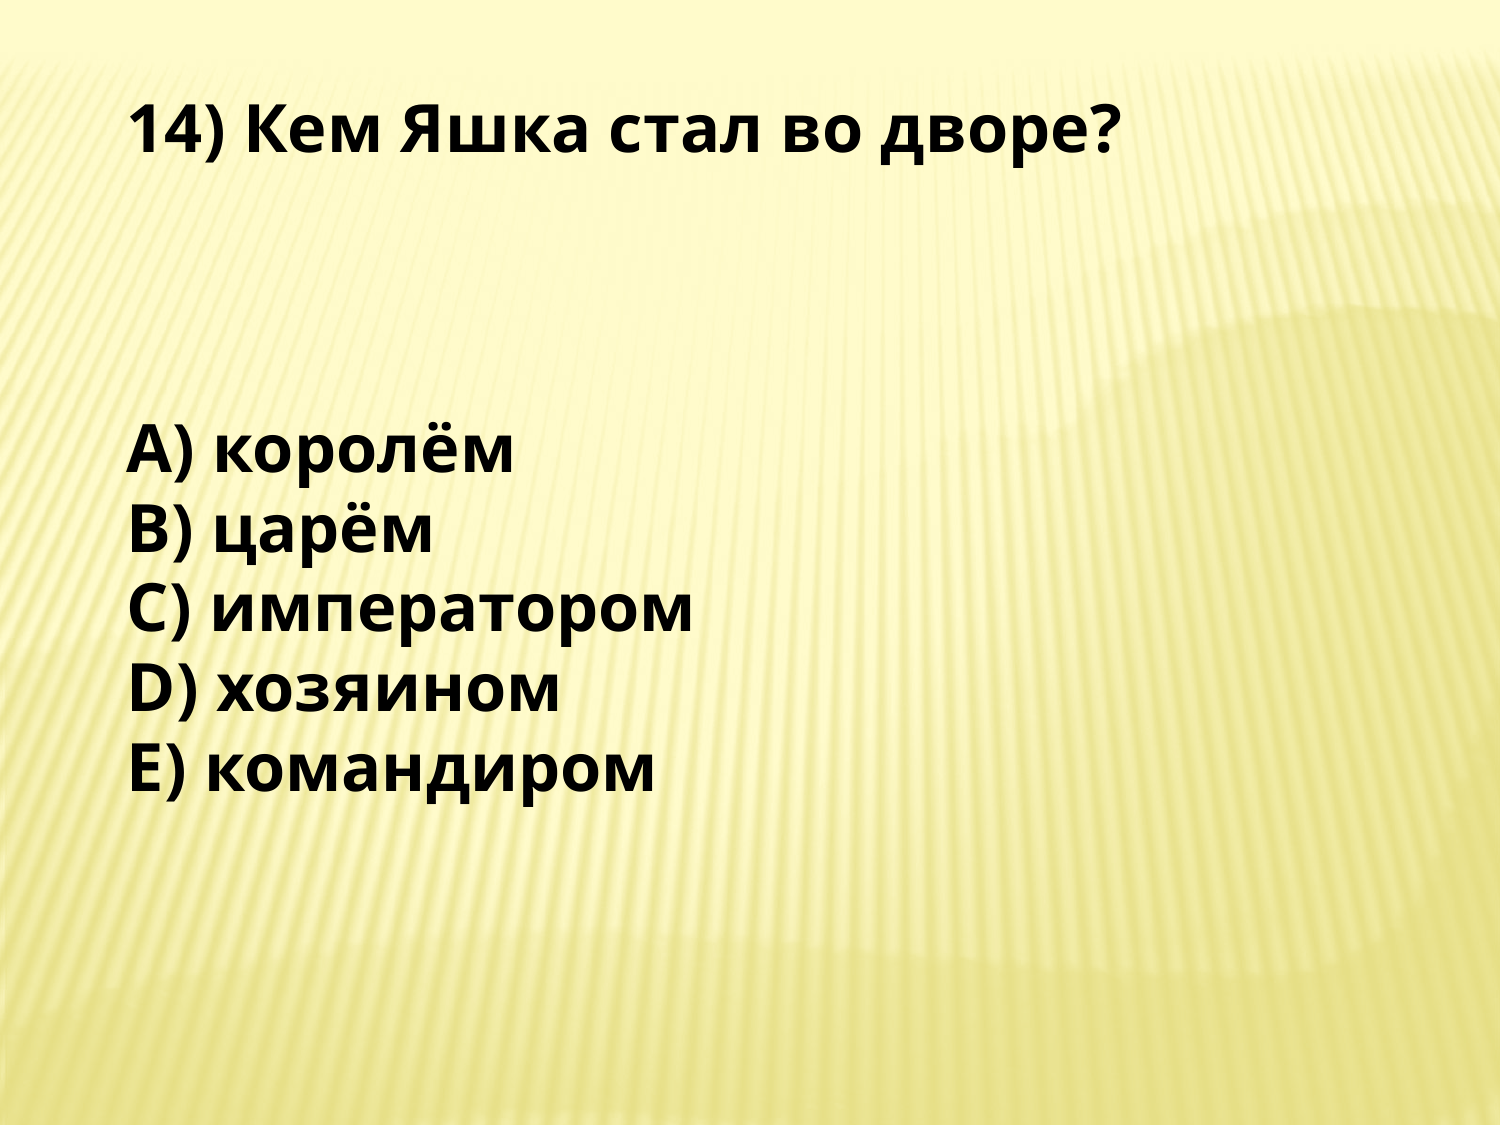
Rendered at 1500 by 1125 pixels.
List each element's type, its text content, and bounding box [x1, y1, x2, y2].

text_box 14) Кем Яшка стал во дворе? A) королём B) царём C) императором D) хозяином E) командиром [112, 78, 1424, 813]
